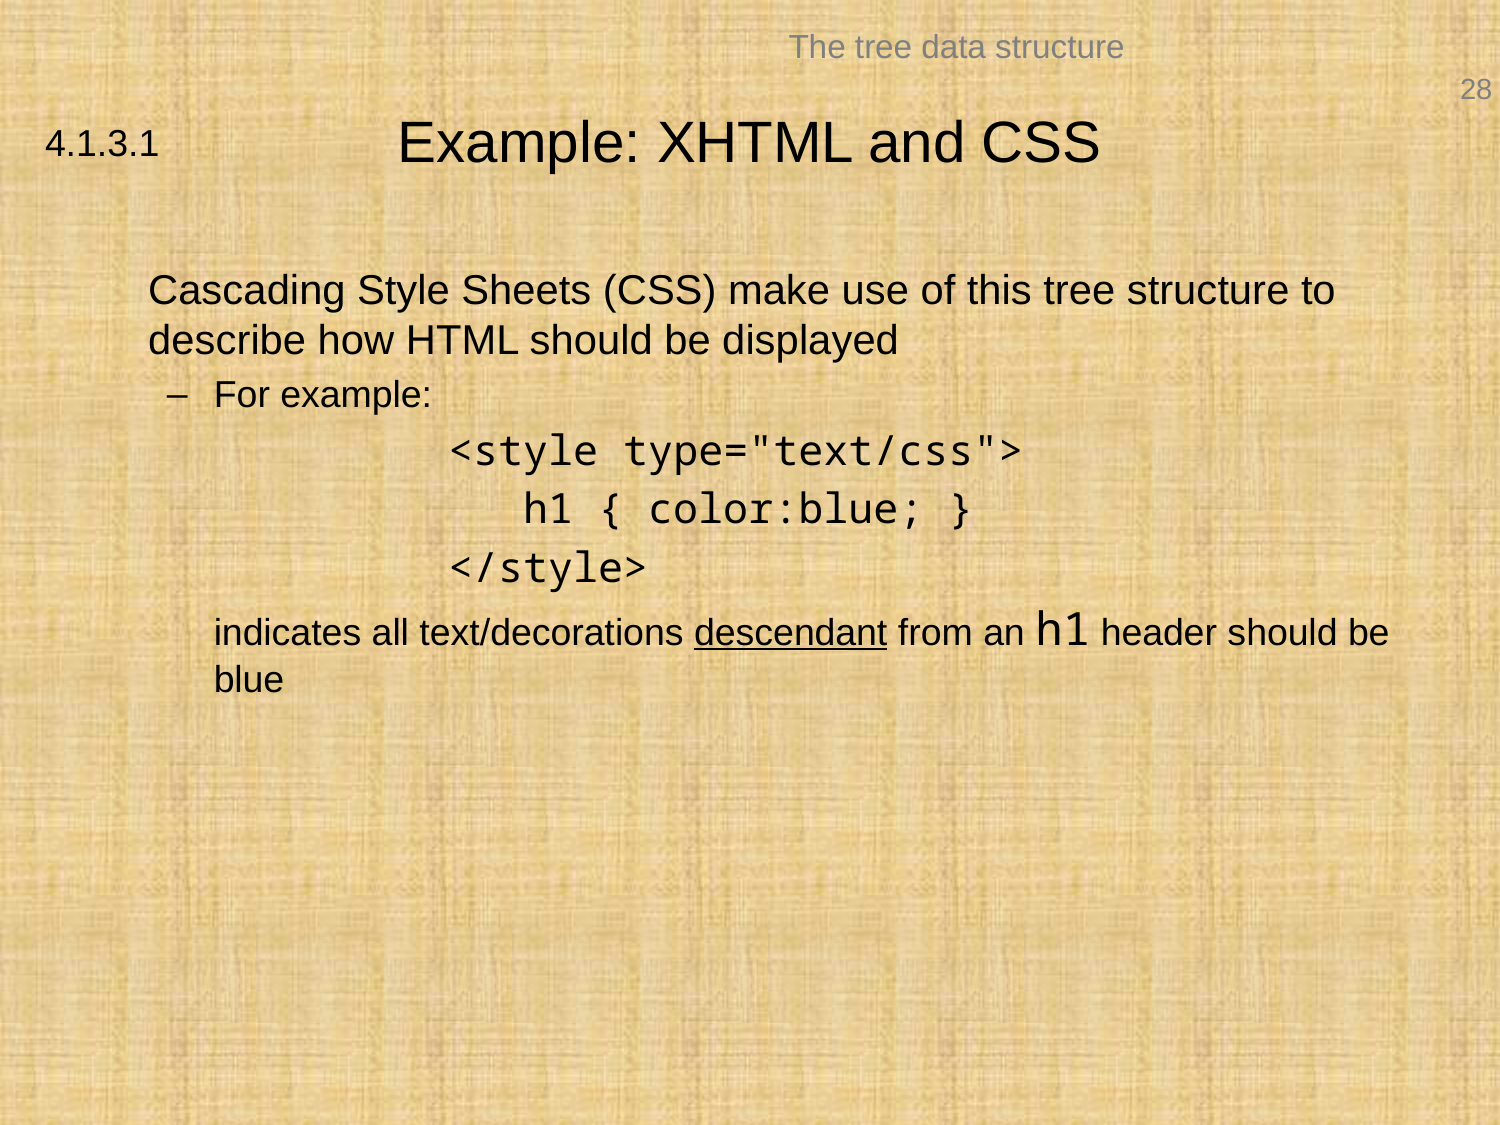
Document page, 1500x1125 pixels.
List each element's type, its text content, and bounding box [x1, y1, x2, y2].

list Cascading Style Sheets (CSS) make use of this tree structure to describe how HTML should be displayed For example: <style type="text/css"> h1 { color:blue; } </style> indicates all text/decorations descendant from an h1 header should be blue [76, 255, 1428, 999]
title Example: XHTML and CSS [74, 44, 1426, 233]
picture [0, 0, 1500, 1125]
text_box 4.1.3.1 [30, 111, 175, 172]
